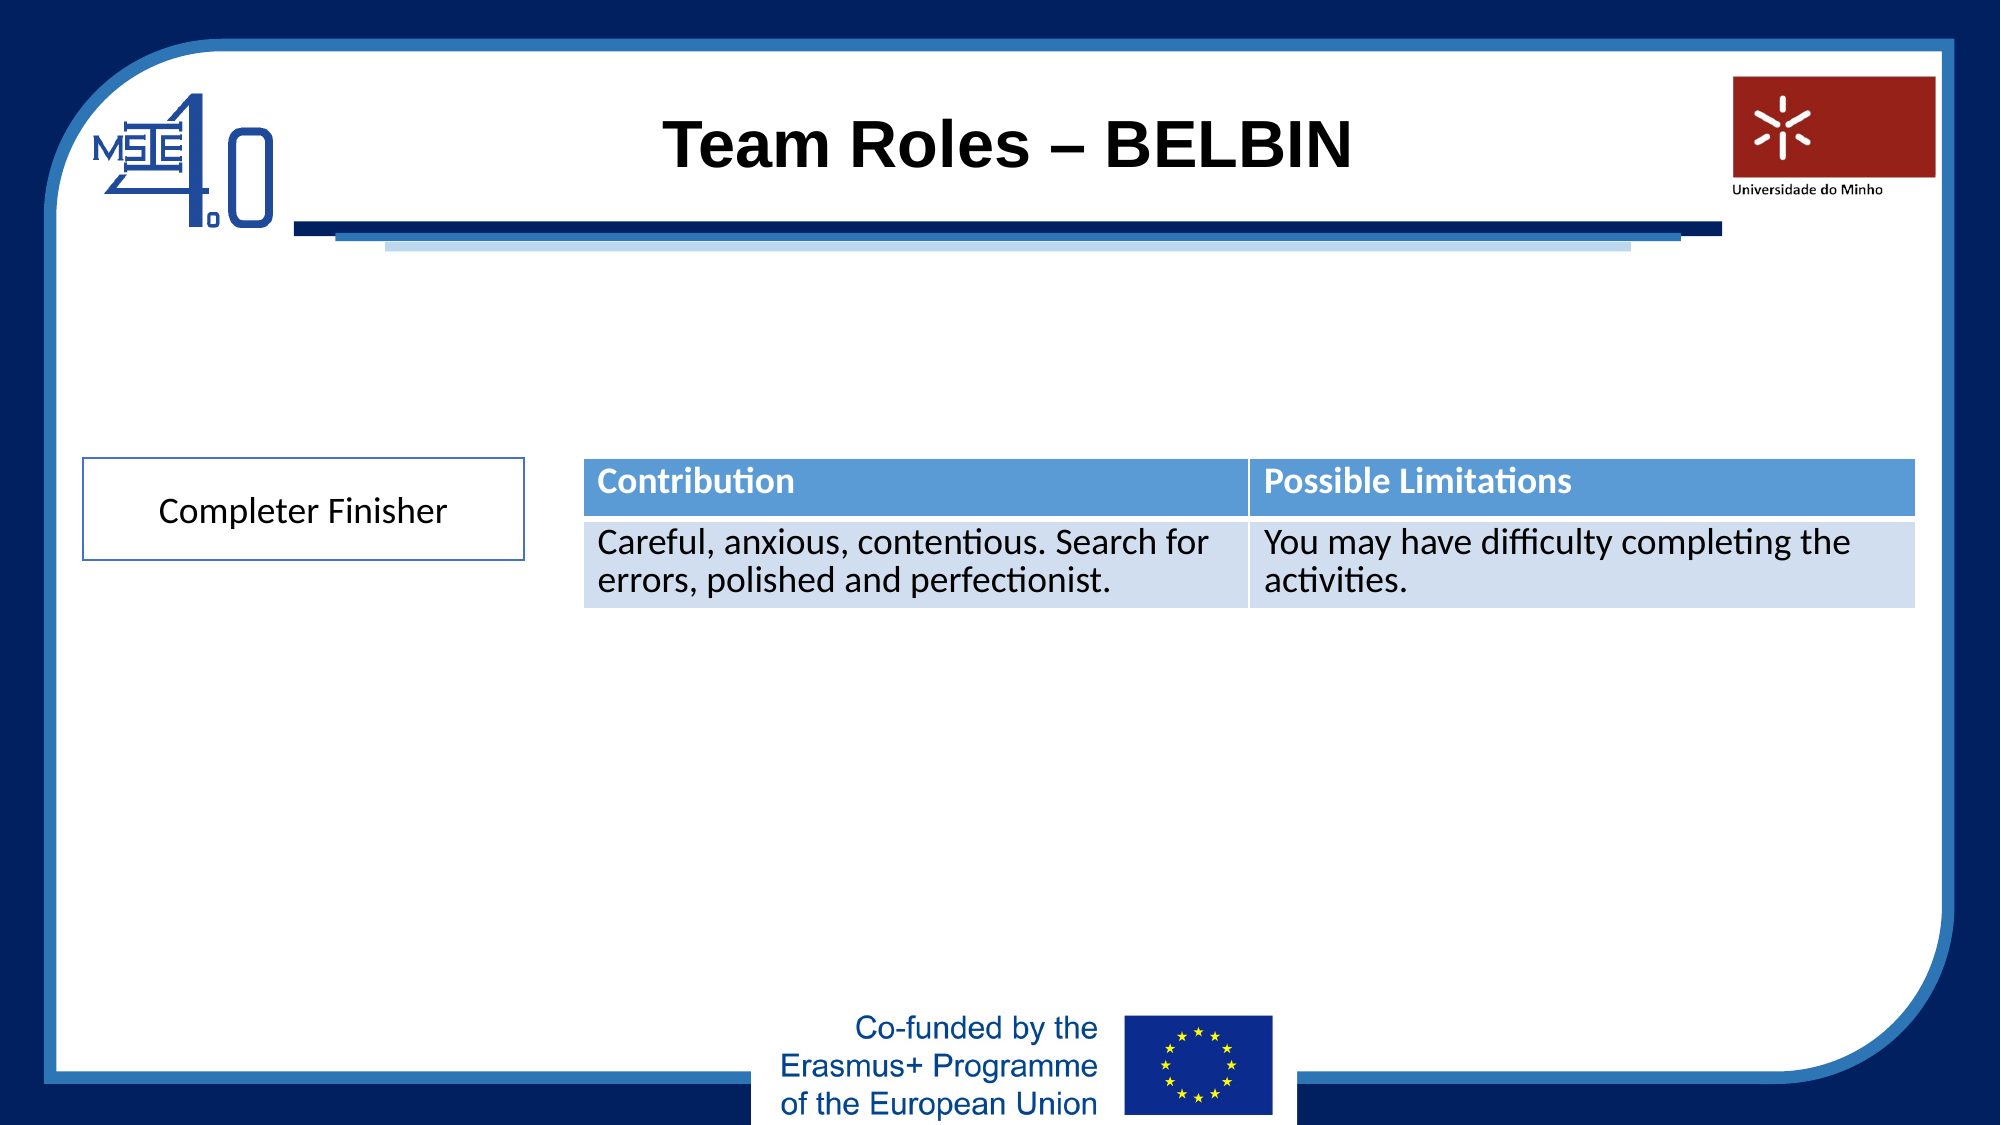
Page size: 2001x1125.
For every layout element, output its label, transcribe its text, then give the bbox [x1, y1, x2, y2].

table_cell You may have difficulty completing the activities. [1250, 522, 1915, 608]
title Team Roles – BELBIN [294, 73, 1723, 220]
picture [1699, 70, 1968, 224]
picture [751, 1003, 1298, 1125]
table_header Possible Limitations [1250, 459, 1915, 516]
table_cell Careful, anxious, contentious. Search for errors, polished and perfectionist. [584, 522, 1248, 608]
text_box Completer Finisher [82, 457, 525, 561]
table_header Contribution [584, 459, 1248, 516]
